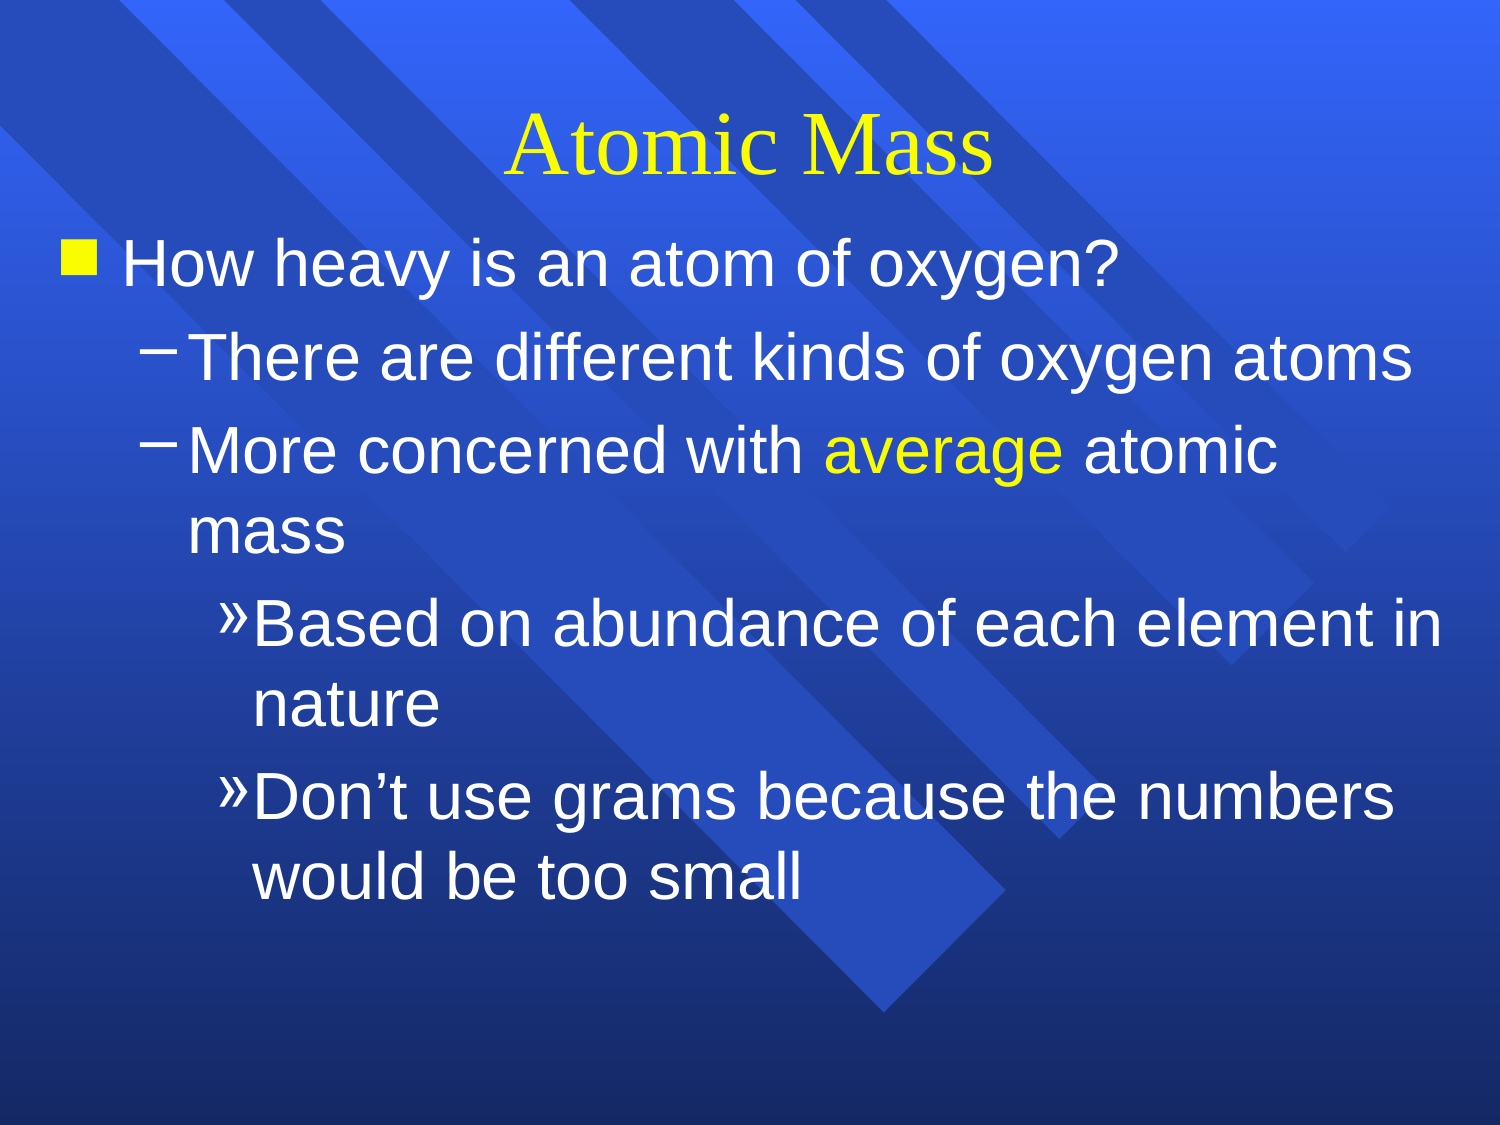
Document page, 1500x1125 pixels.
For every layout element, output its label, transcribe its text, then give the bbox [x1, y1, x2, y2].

list How heavy is an atom of oxygen? There are different kinds of oxygen atoms More concerned with average atomic mass Based on abundance of each element in nature Don’t use grams because the numbers would be too small [49, 212, 1463, 976]
title Atomic Mass [112, 74, 1388, 201]
